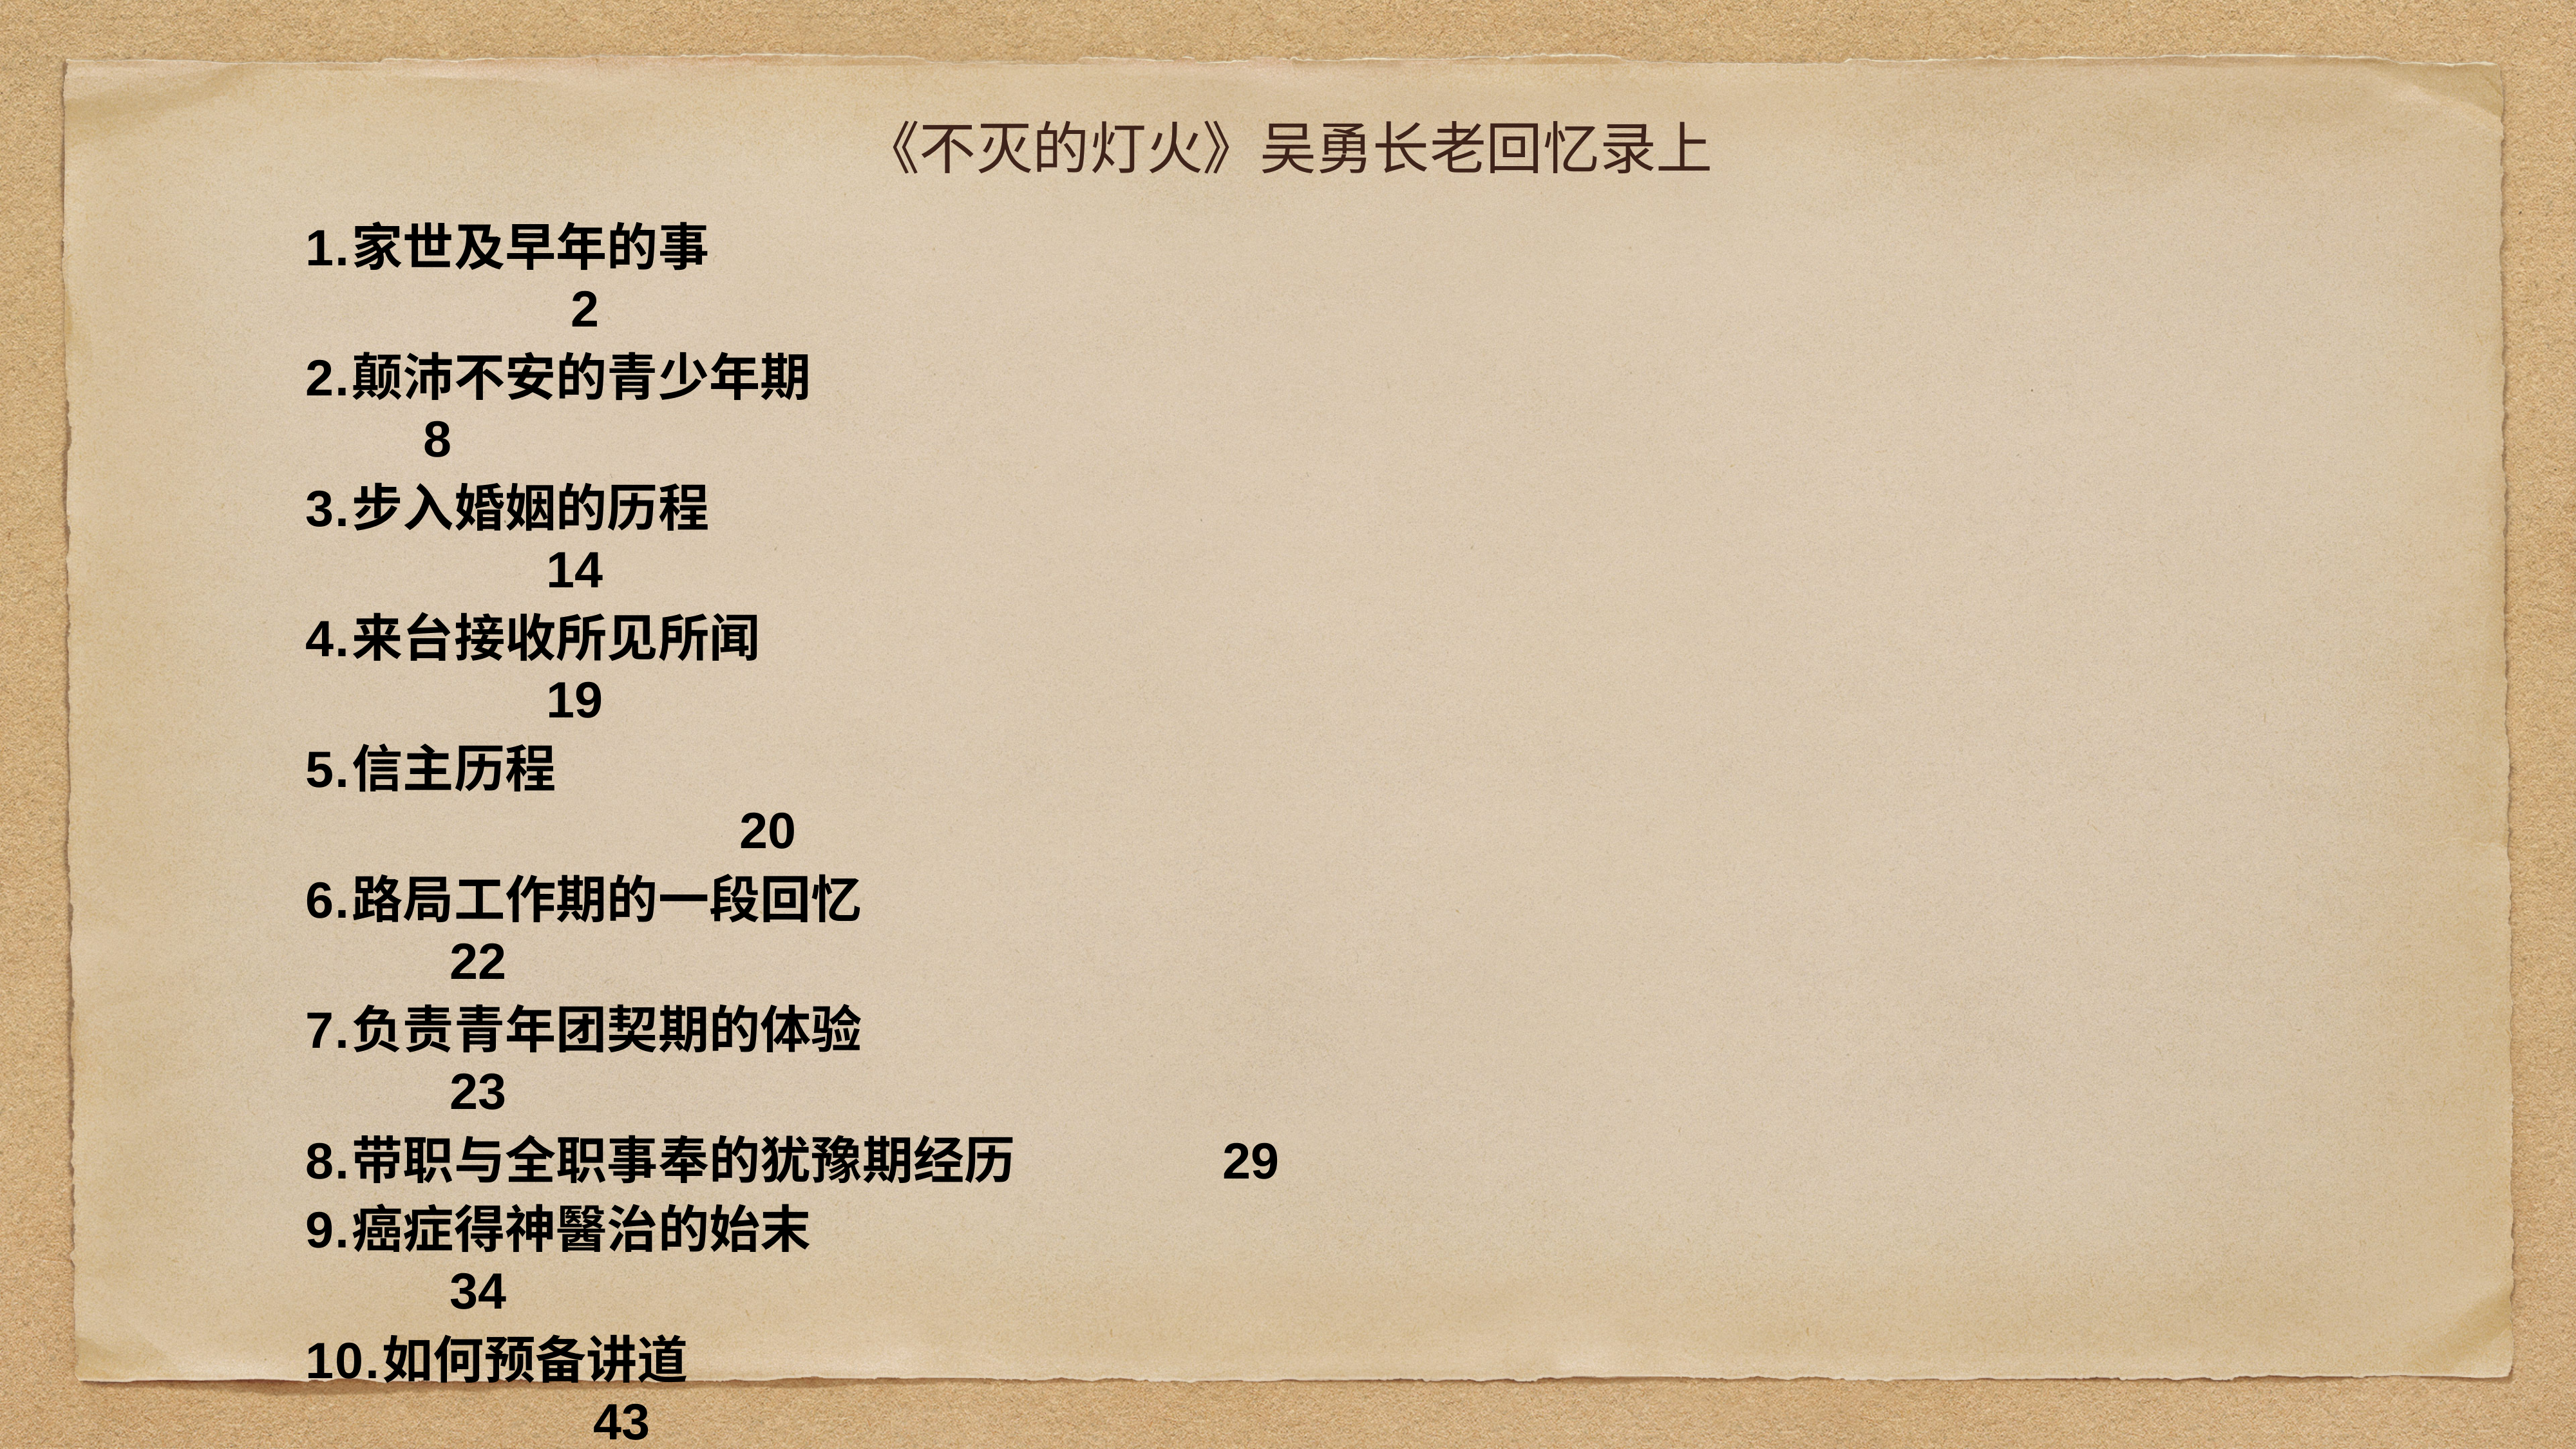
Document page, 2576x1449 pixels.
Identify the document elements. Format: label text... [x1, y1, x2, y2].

title 《不灭的灯火》吴勇长老回忆录上 [251, 95, 2325, 186]
list 家世及早年的事 2 颠沛不安的青少年期 8 步入婚姻的历程 14 来台接收所见所闻 19 信主历程 20 路局工作期的一段回忆 22 负责青年团契期的体验 23 带职与全职事奉的犹豫期经历 29 癌症得神醫治的始末 34 如何预备讲道 43 南京东路礼拜堂建堂史 45 谈谈【卫道】 46 再回星加坡 50 吴勇长老大事记 56 [251, 186, 1285, 1375]
picture [0, 0, 2576, 1449]
